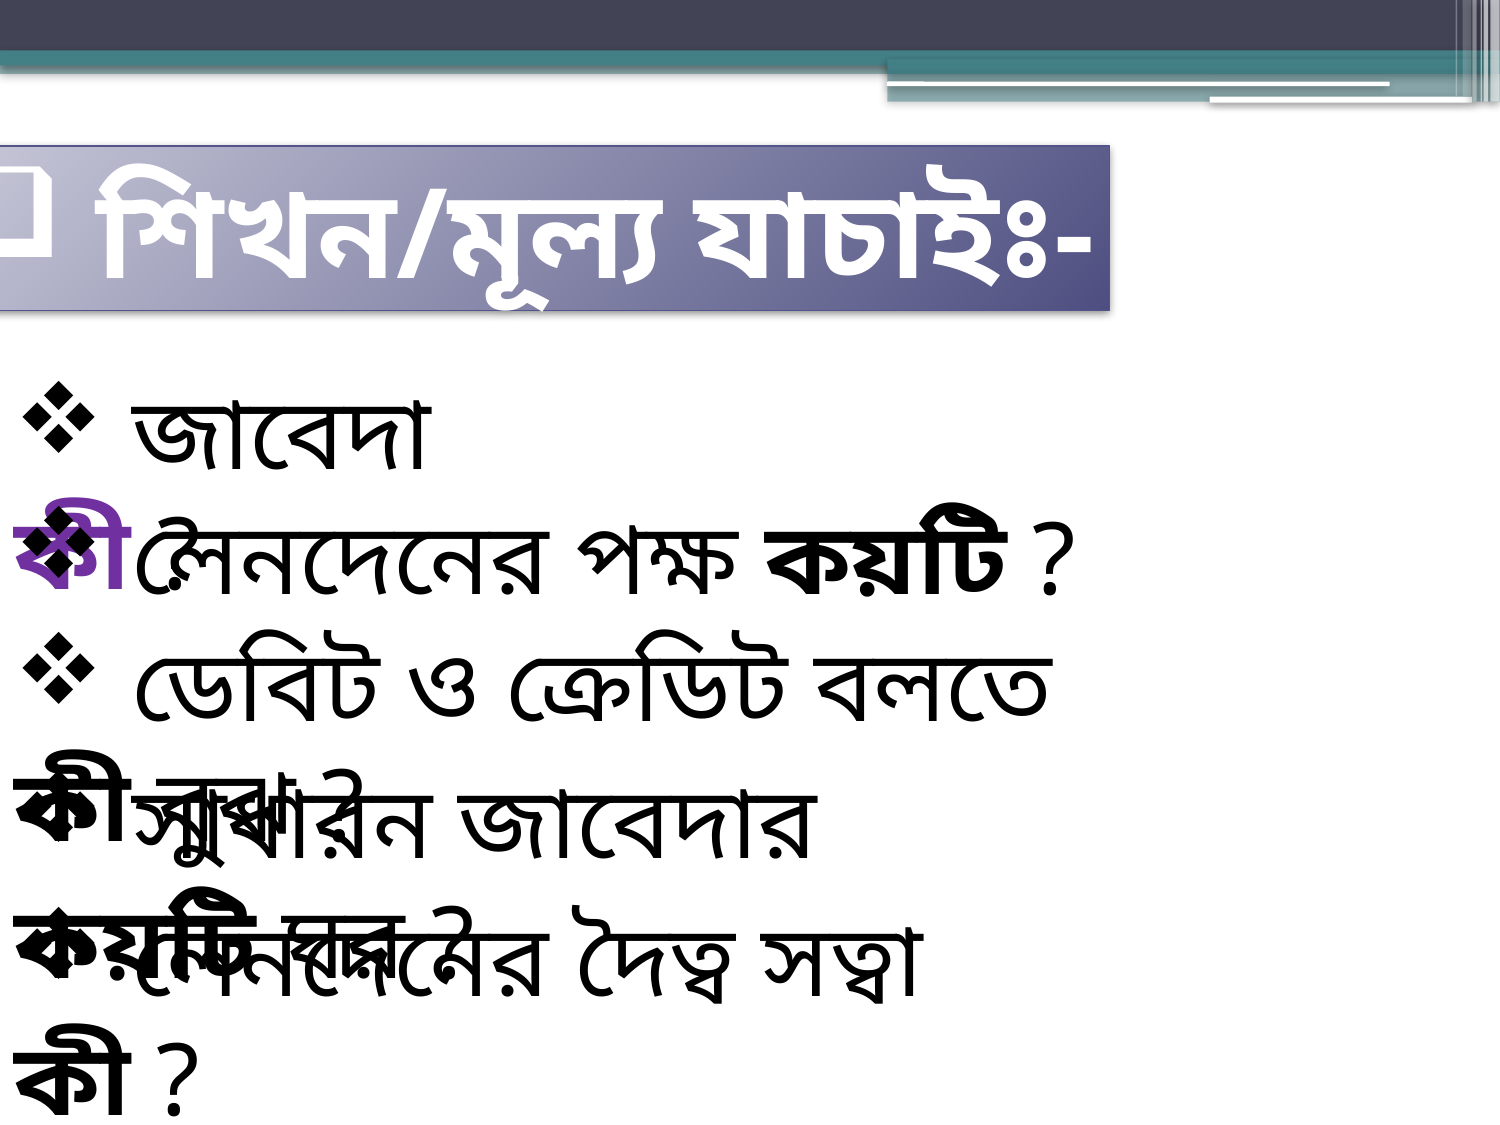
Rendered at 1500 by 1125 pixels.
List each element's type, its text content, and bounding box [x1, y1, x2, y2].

text_box লেনদেনের পক্ষ কয়টি ? [0, 487, 1238, 623]
text_box লেনদেনের দৈত্ব সত্বা কী ? [0, 888, 963, 1125]
text_box শিখন/মূল্য যাচাইঃ- [0, 145, 1110, 311]
text_box সাধারন জাবেদার কয়টি ঘর ? [0, 751, 1050, 1006]
text_box ডেবিট ও ক্রেডিট বলতে কী বুঝ ? [0, 623, 1188, 869]
text_box জাবেদা কী ? [0, 362, 625, 487]
